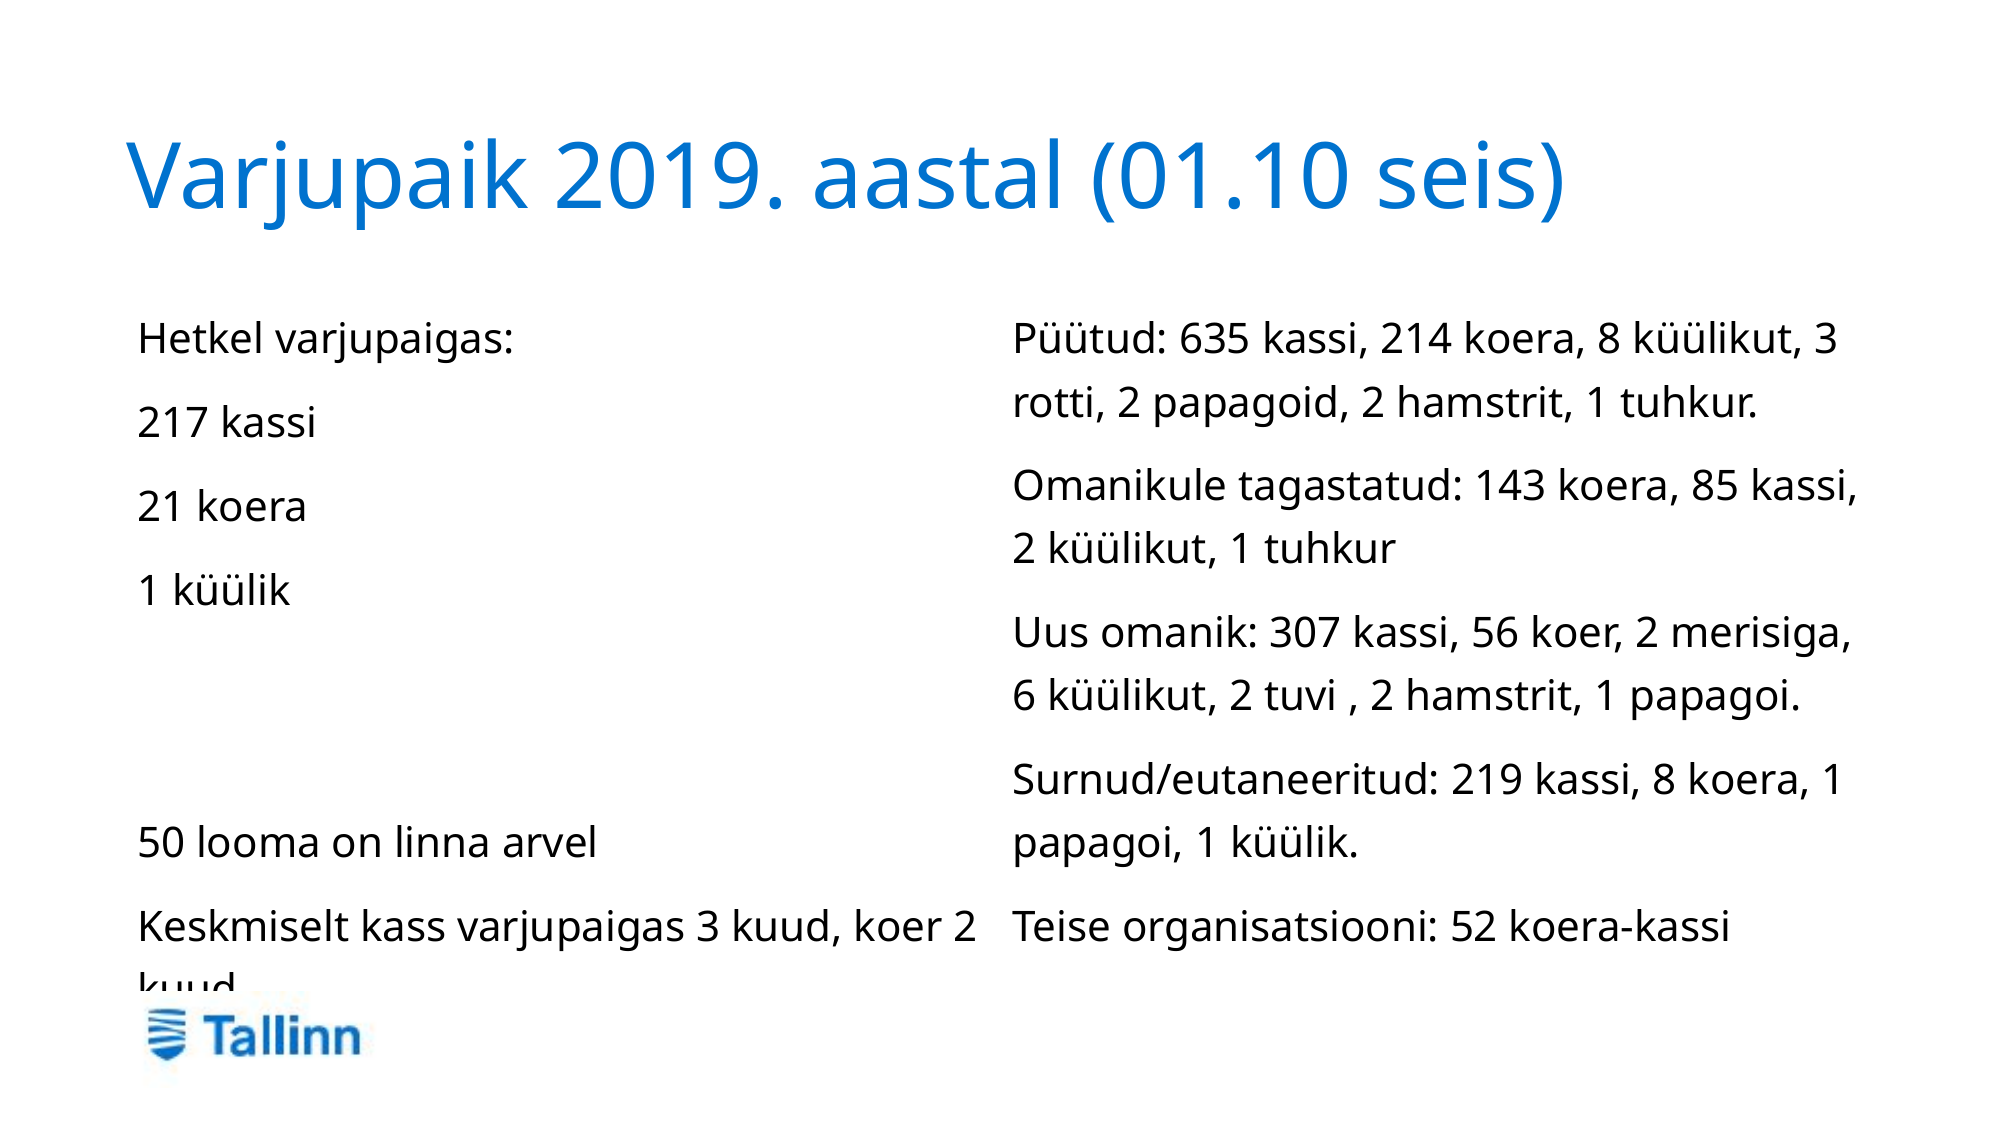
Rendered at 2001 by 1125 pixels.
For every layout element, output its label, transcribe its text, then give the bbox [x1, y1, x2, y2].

list Püütud: 635 kassi, 214 koera, 8 küülikut, 3 rotti, 2 papagoid, 2 hamstrit, 1 tuhkur. Omanikule tagastatud: 143 koera, 85 kassi, 2 küülikut, 1 tuhkur Uus omanik: 307 kassi, 56 koer, 2 merisiga, 6 küülikut, 2 tuvi , 2 hamstrit, 1 papagoi. Surnud/eutaneeritud: 219 kassi, 8 koera, 1 papagoi, 1 küülik. Teise organisatsiooni: 52 koera-kassi [1012, 299, 1863, 1014]
list Hetkel varjupaigas: 217 kassi 21 koera 1 küülik 50 looma on linna arvel Keskmiselt kass varjupaigas 3 kuud, koer 2 kuud. [137, 299, 988, 1014]
title Varjupaik 2019. aastal (01.10 seis) [126, 129, 1885, 285]
picture [112, 991, 395, 1088]
